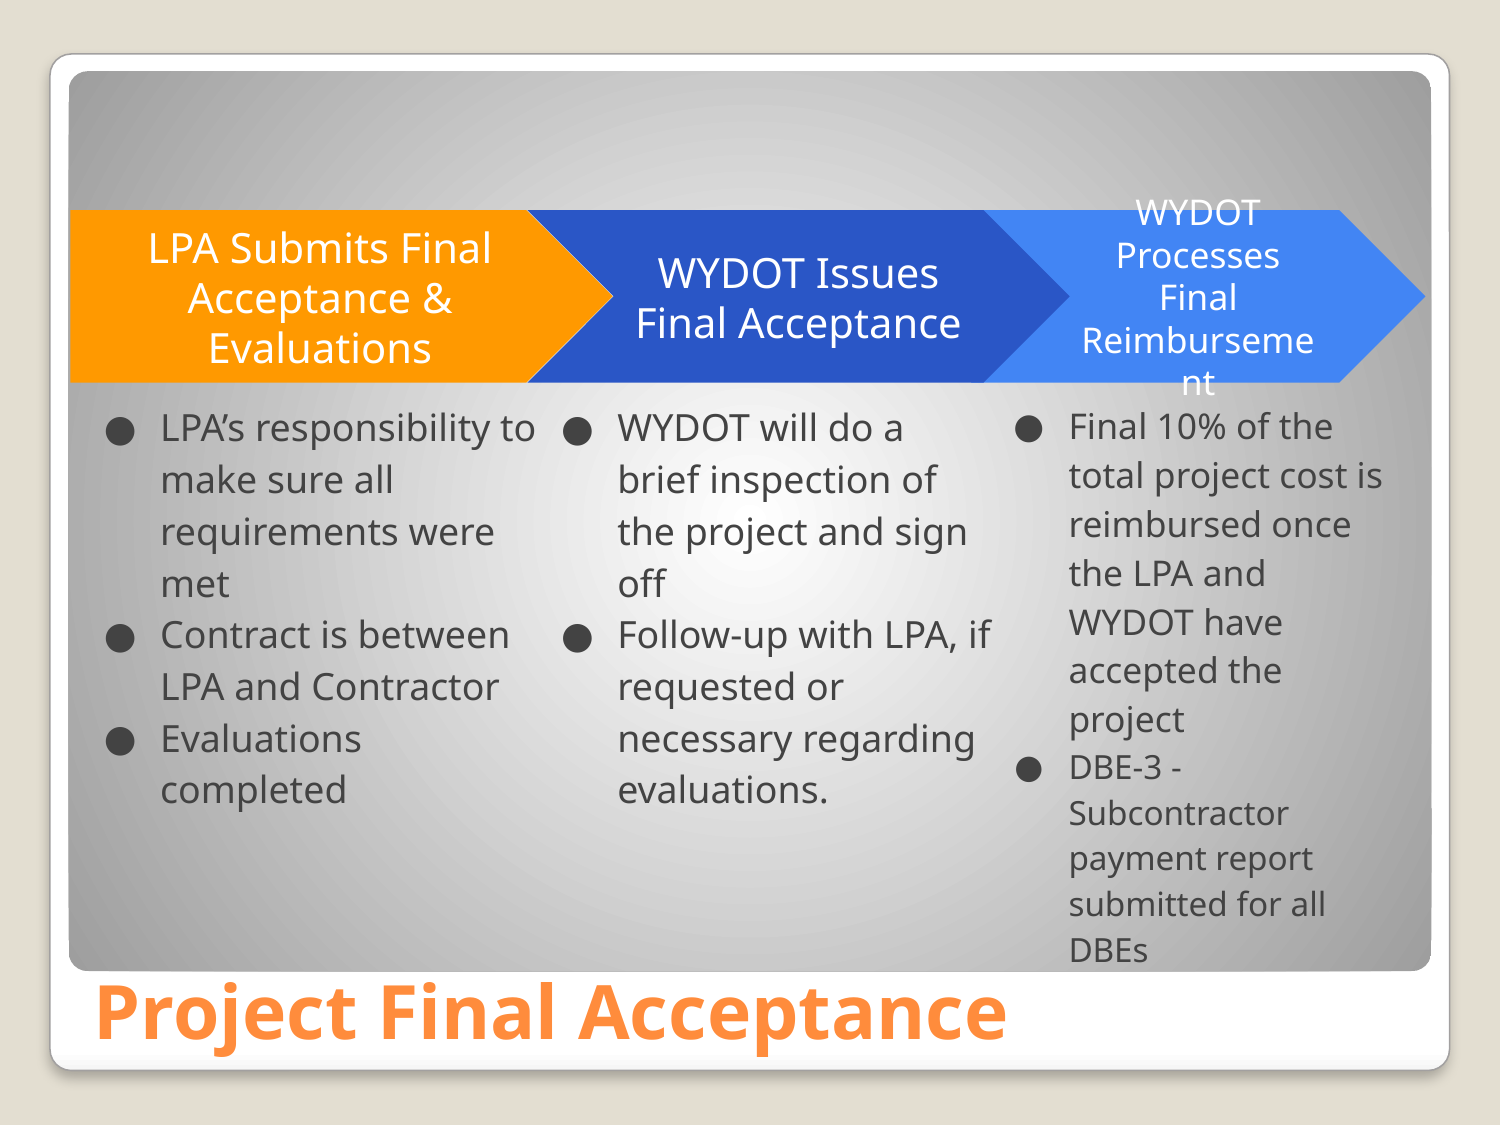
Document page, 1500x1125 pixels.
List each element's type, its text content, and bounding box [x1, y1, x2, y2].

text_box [527, 209, 1070, 812]
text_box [70, 209, 526, 812]
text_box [1071, 209, 1426, 812]
title Project Final Acceptance [78, 889, 1422, 1062]
